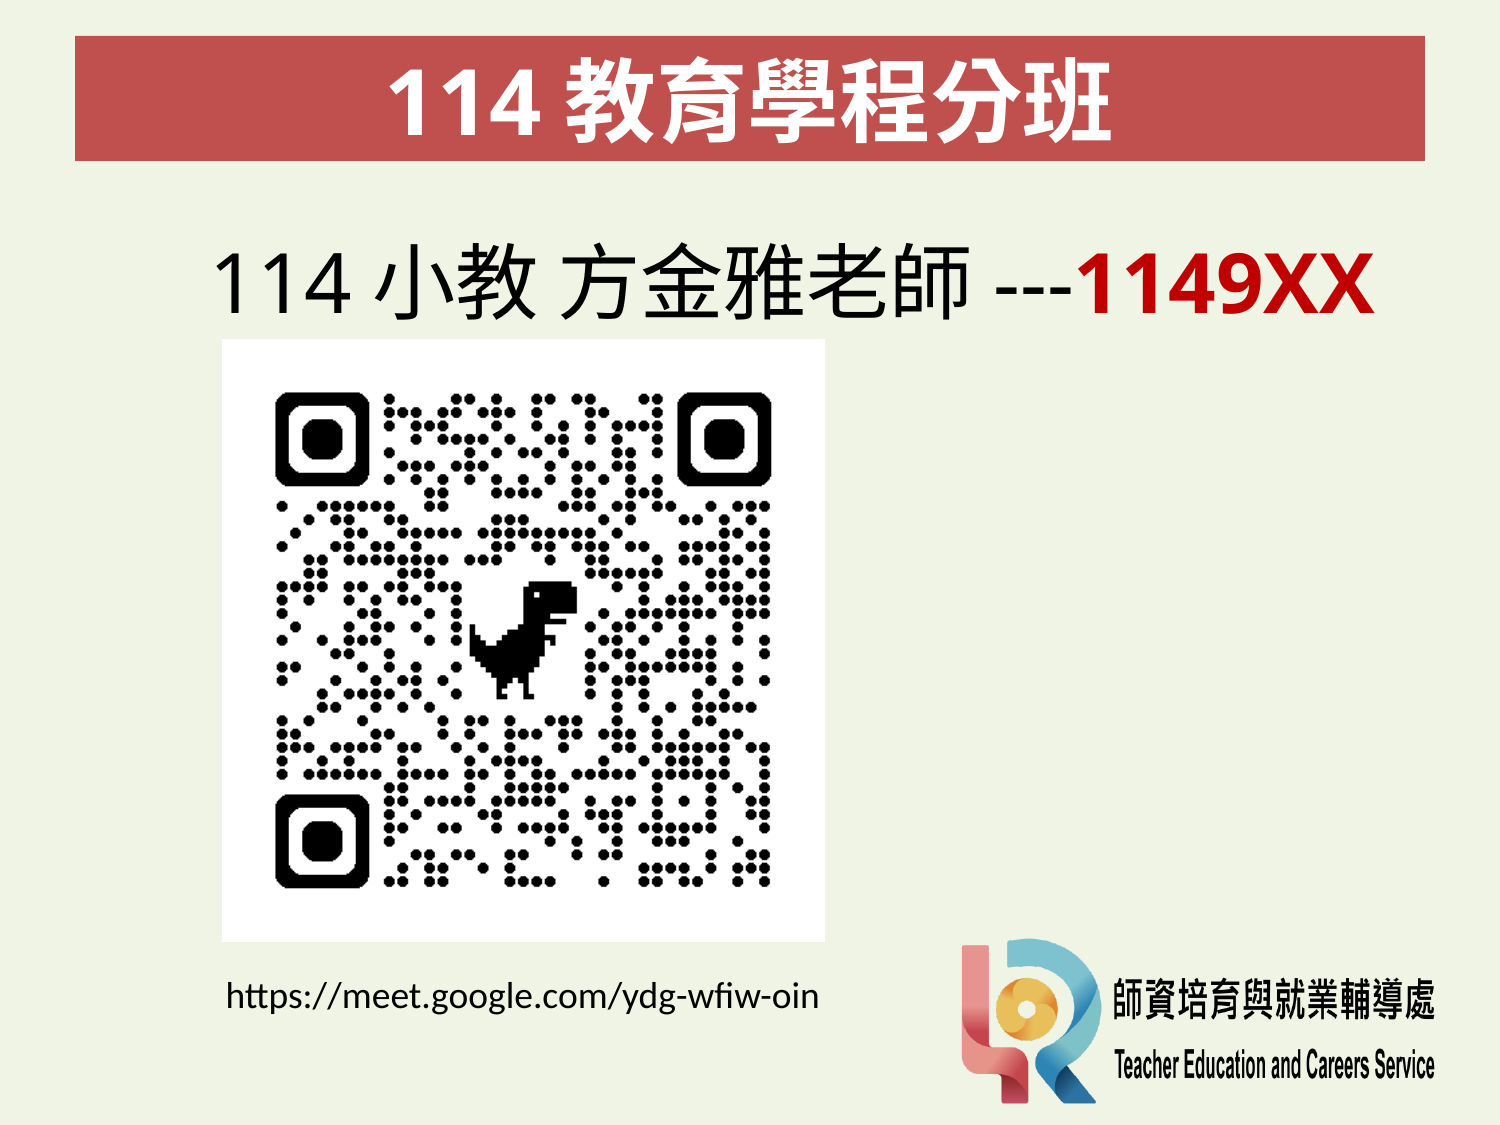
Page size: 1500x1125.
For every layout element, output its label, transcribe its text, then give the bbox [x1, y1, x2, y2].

text_box https://meet.google.com/ydg-wfiw-oin [210, 964, 836, 1024]
text_box 114小教 方金雅老師---1149XX [194, 223, 1500, 338]
title 114教育學程分班 [75, 35, 1425, 161]
picture [221, 339, 825, 943]
picture [923, 893, 1436, 1125]
